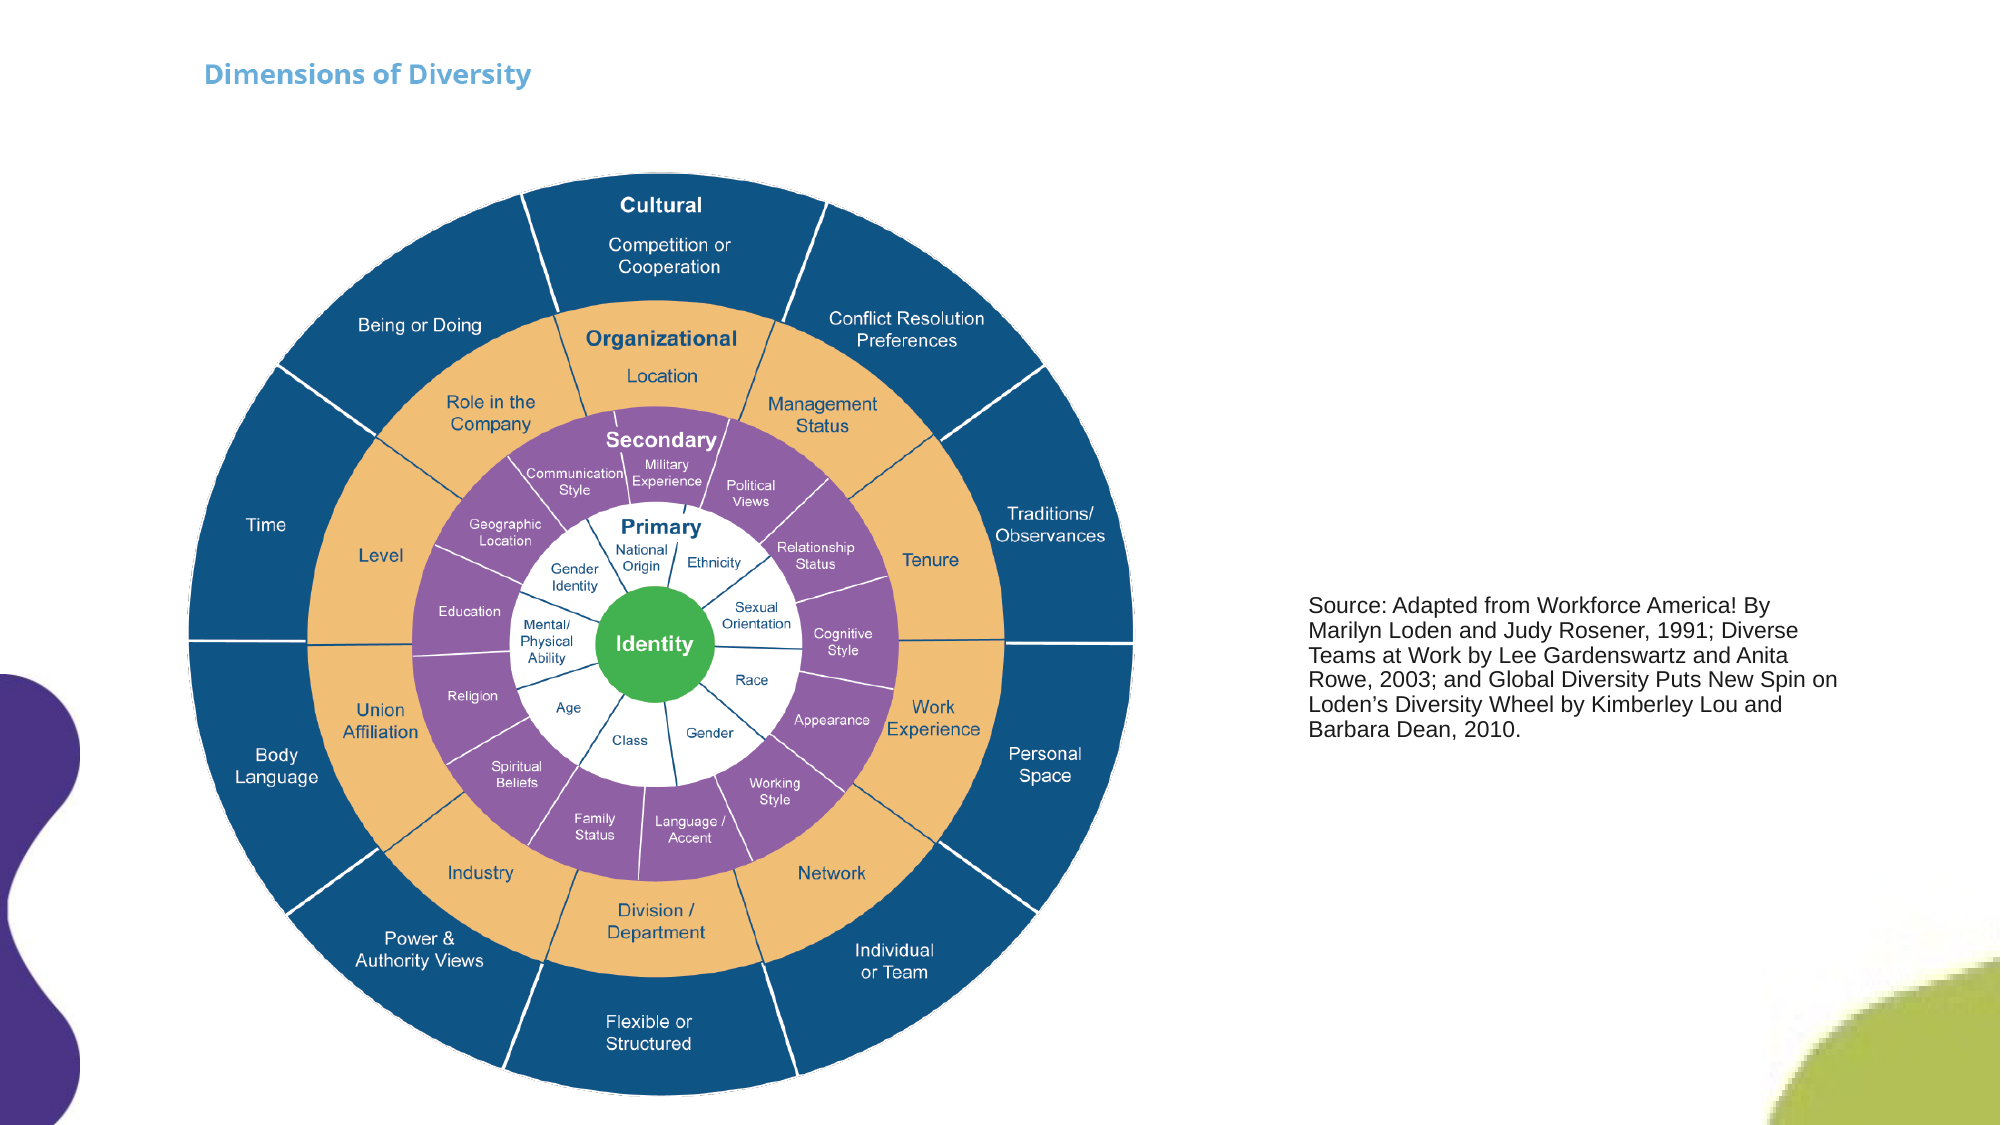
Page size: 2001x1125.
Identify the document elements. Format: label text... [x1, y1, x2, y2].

picture [1761, 876, 2000, 1125]
picture [0, 674, 80, 1125]
list Source: Adapted from Workforce America! By Marilyn Loden and Judy Rosener, 1991; Diverse Teams at Work by Lee Gardenswartz and Anita Rowe, 2003; and Global Diversity Puts New Spin on Loden’s Diversity Wheel by Kimberley Lou and Barbara Dean, 2010. [1293, 586, 1858, 804]
picture [108, 36, 1238, 1125]
